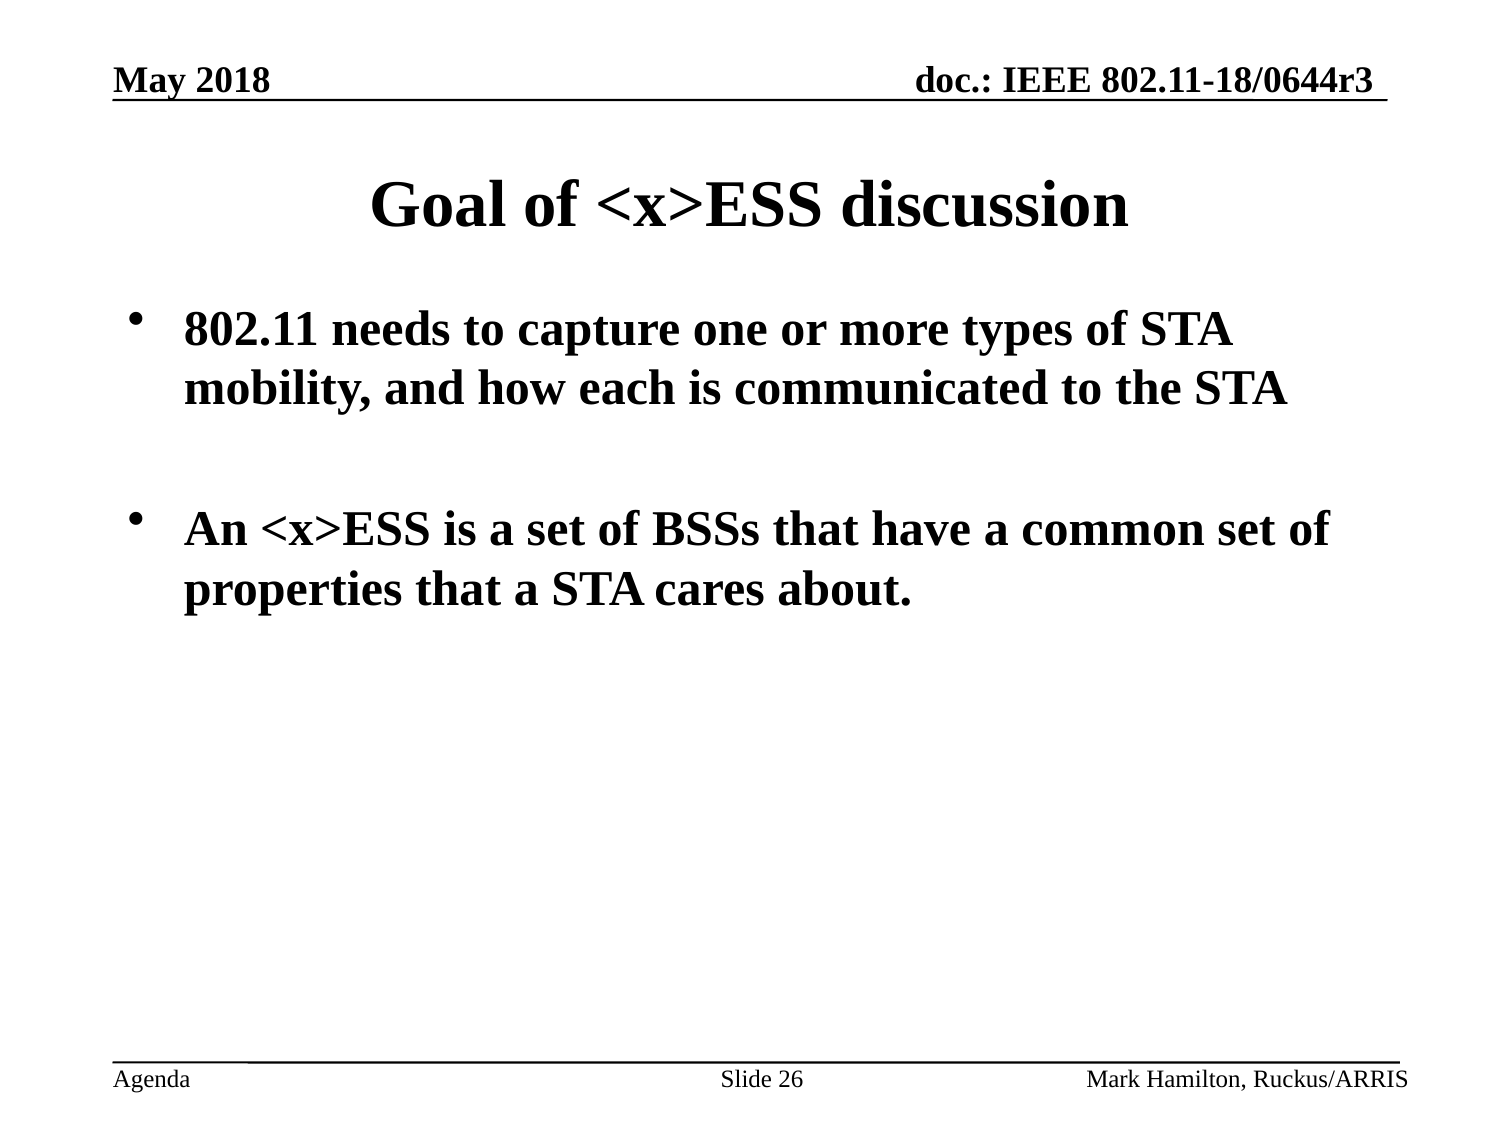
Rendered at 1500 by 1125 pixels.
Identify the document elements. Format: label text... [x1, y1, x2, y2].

list 802.11 needs to capture one or more types of STA mobility, and how each is communicated to the STA An <x>ESS is a set of BSSs that have a common set of properties that a STA cares about. [112, 287, 1388, 1075]
title Goal of <x>ESS discussion [112, 112, 1388, 287]
